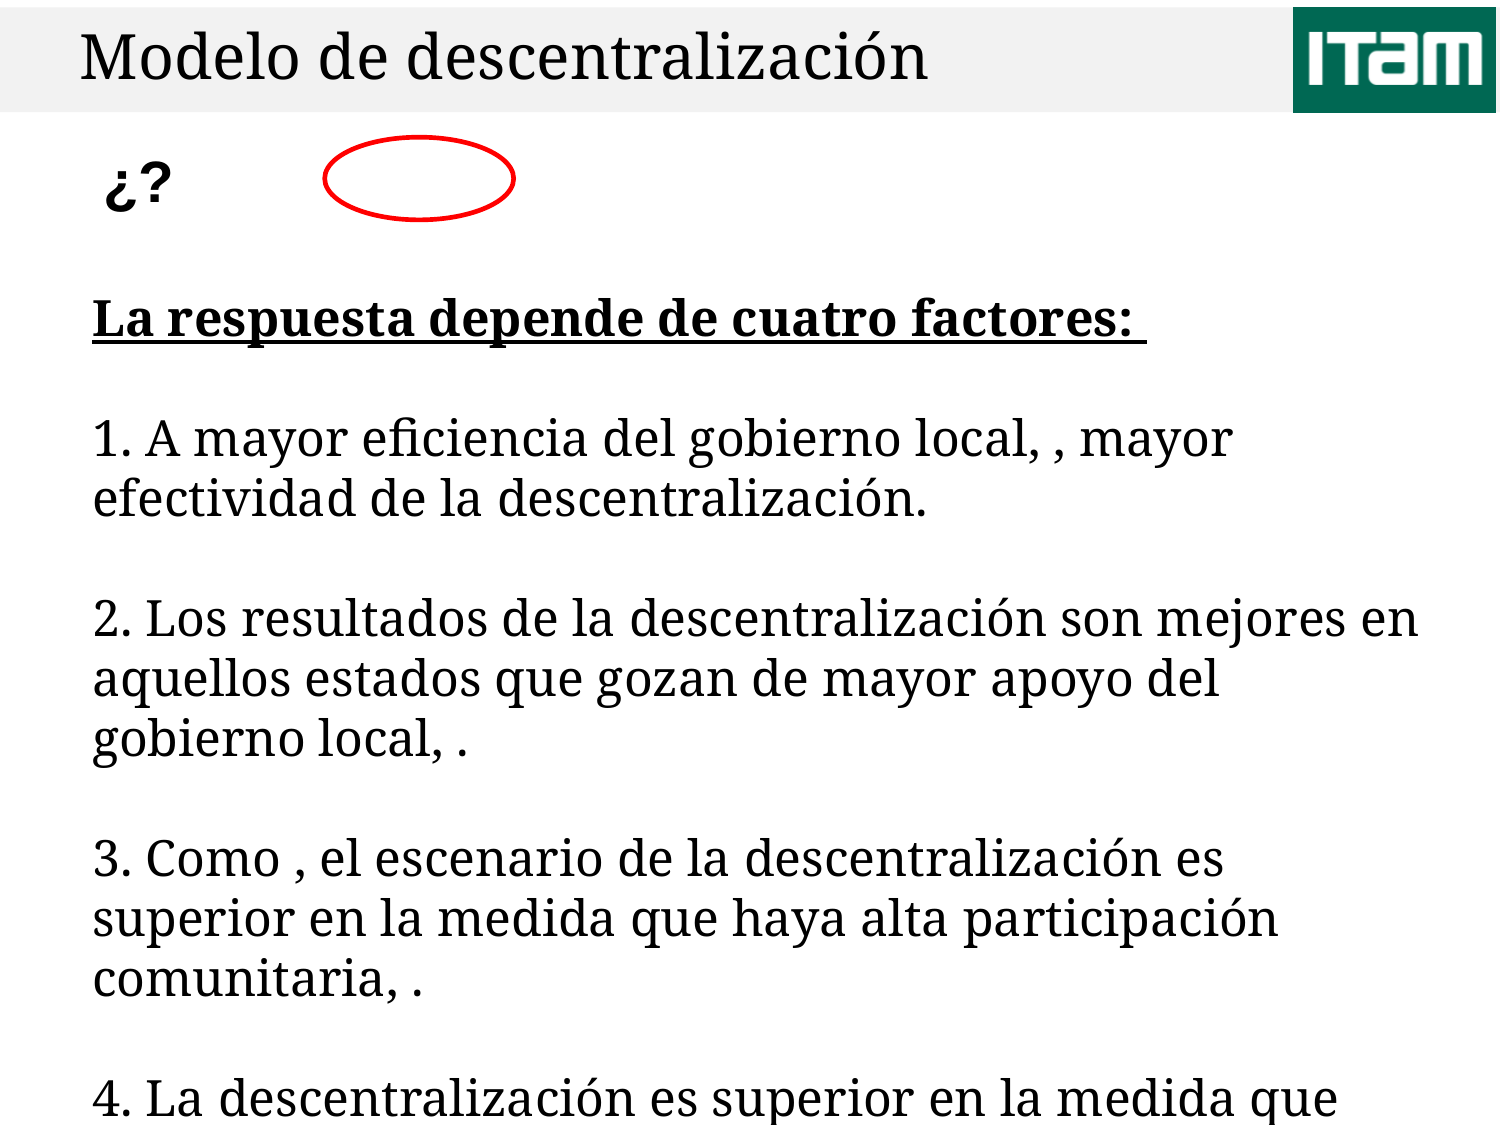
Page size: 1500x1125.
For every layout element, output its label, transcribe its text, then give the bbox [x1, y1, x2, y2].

picture [1293, 7, 1496, 113]
text_box [0, 6, 1500, 113]
text_box [323, 136, 515, 221]
text_box Modelo de descentralización [64, 9, 1187, 100]
